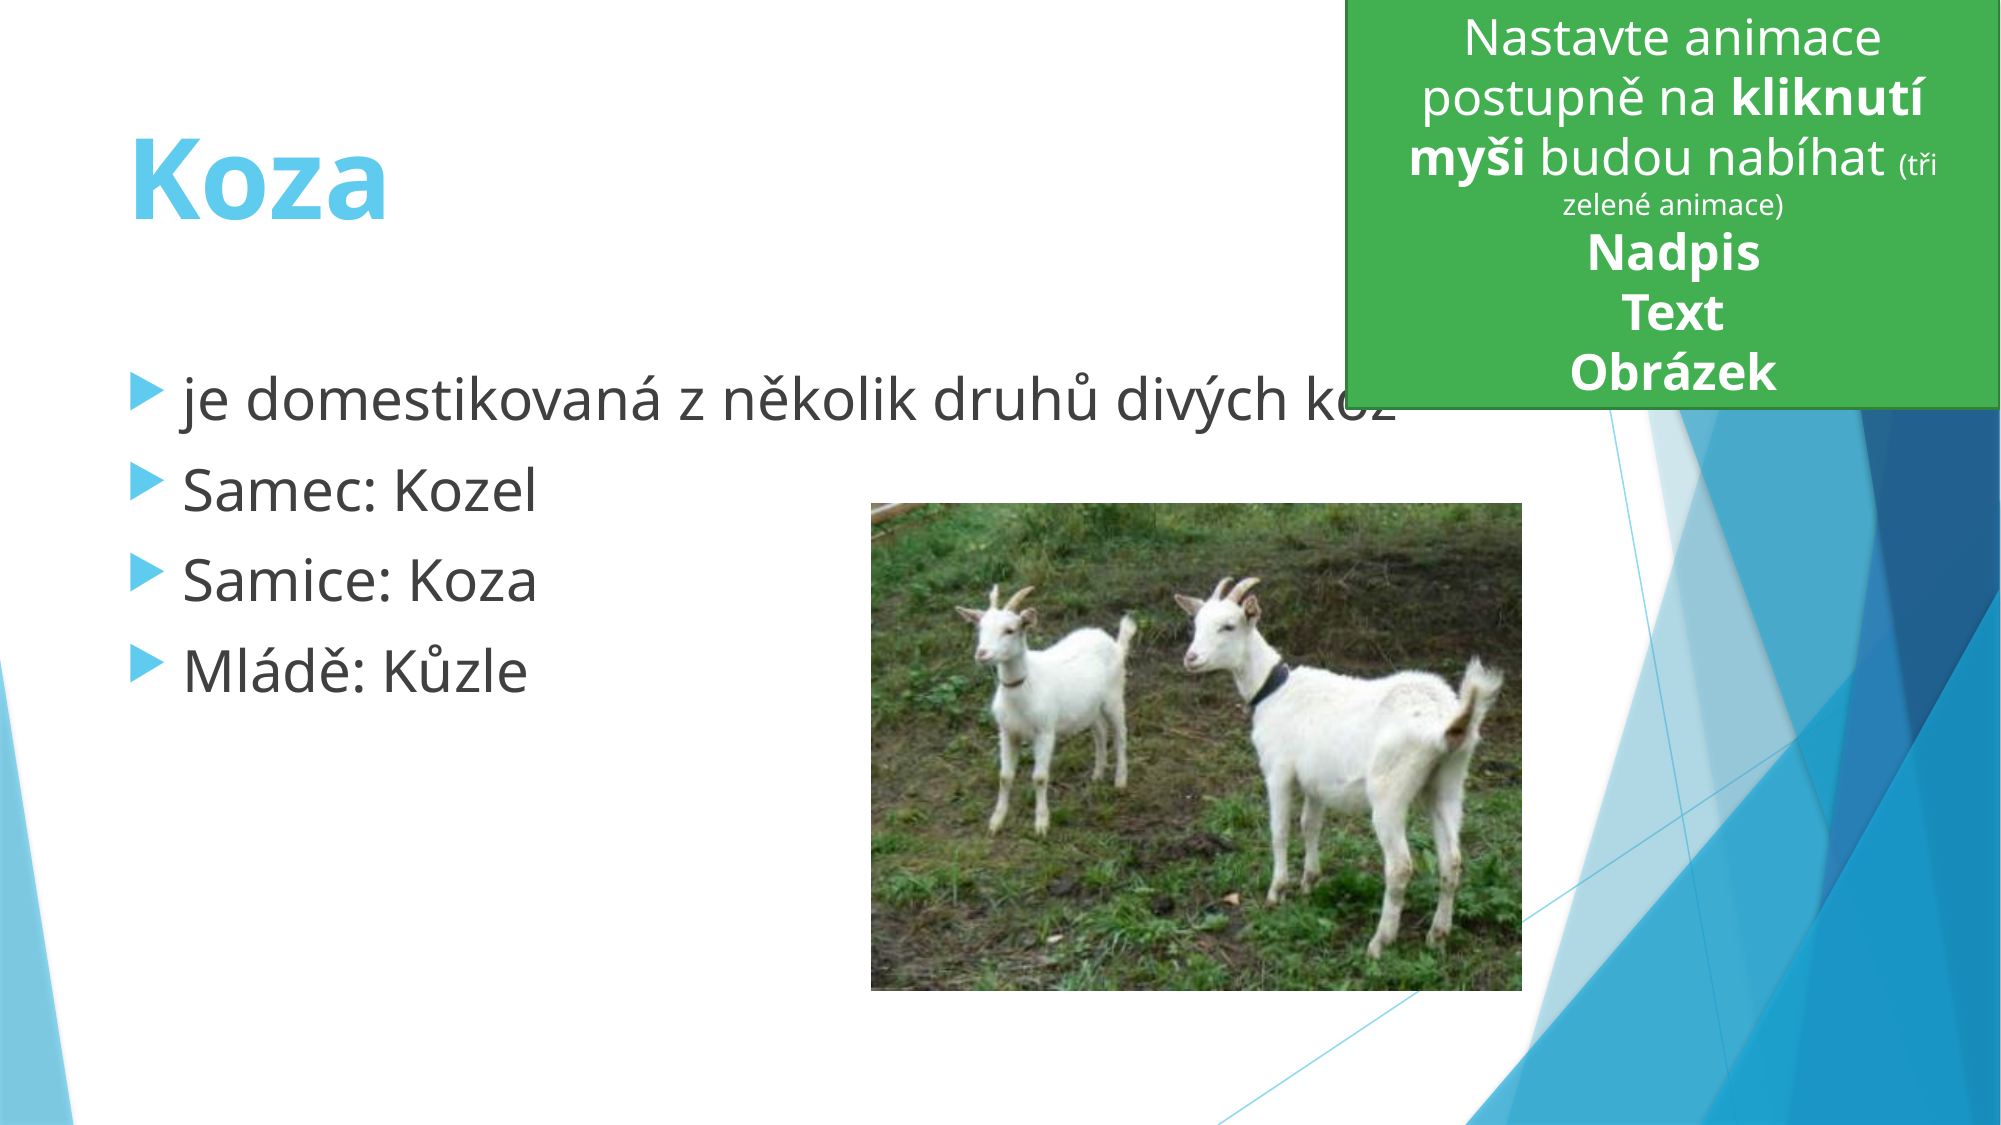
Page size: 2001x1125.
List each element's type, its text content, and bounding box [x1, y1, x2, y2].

title Koza [111, 99, 1345, 317]
picture [871, 503, 1522, 992]
list je domestikovaná z několik druhů divých koz Samec: Kozel Samice: Koza Mládě: Kůzle [111, 354, 1522, 992]
text_box Nastavte animace postupně na kliknutí myši budou nabíhat (tři zelené animace) Nadpis Text Obrázek [1345, 0, 2000, 410]
